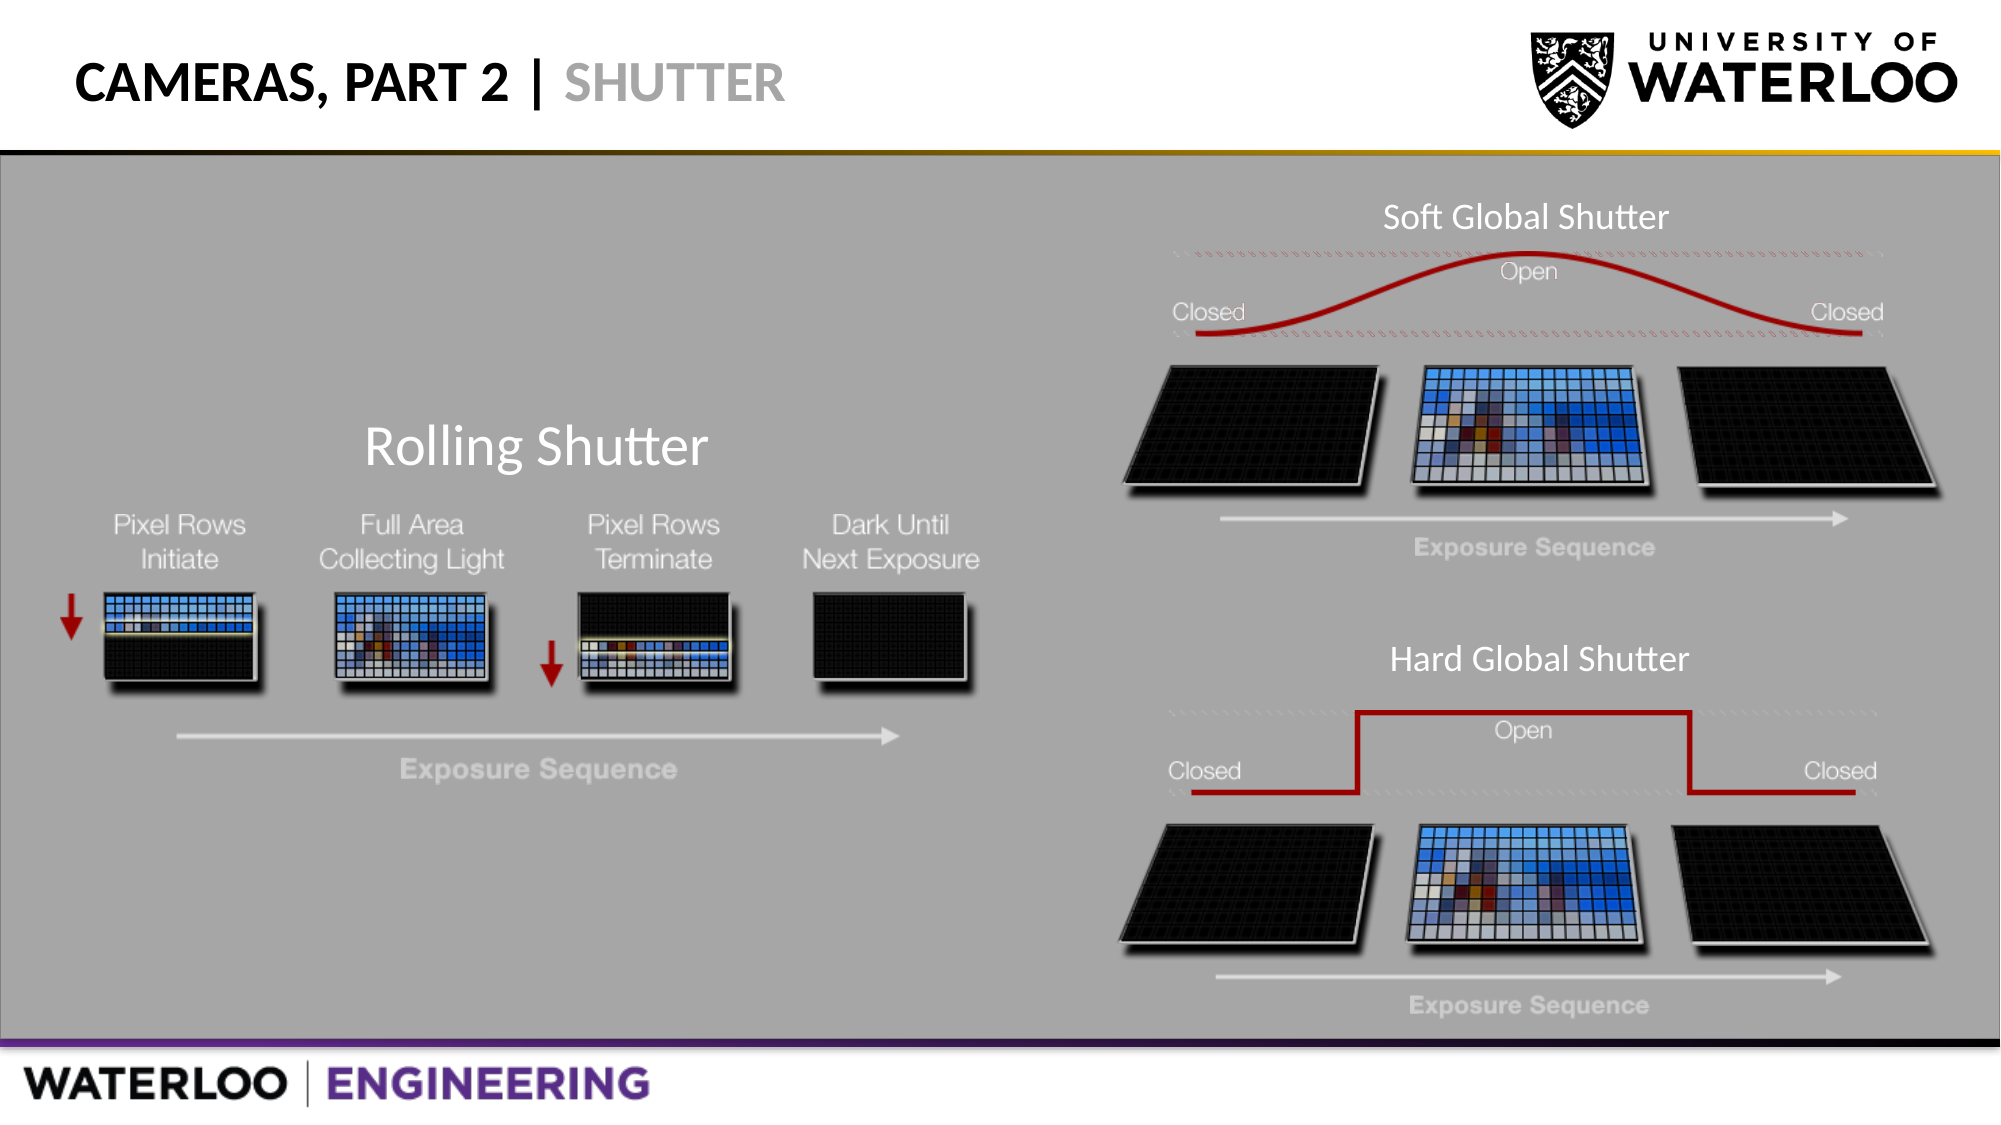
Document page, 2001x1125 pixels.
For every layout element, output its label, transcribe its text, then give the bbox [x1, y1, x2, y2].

text_box Soft Global Shutter [1368, 184, 1686, 245]
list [59, 514, 981, 785]
picture [7, 1046, 659, 1111]
picture [1115, 710, 1941, 1019]
text_box Rolling Shutter [263, 399, 812, 509]
picture [1119, 251, 1948, 561]
picture [1448, 0, 2001, 199]
text_box [0, 155, 2000, 1039]
text_box Hard Global Shutter [1375, 626, 1706, 686]
title Cameras, Part 2 | Shutter [60, 7, 1172, 150]
